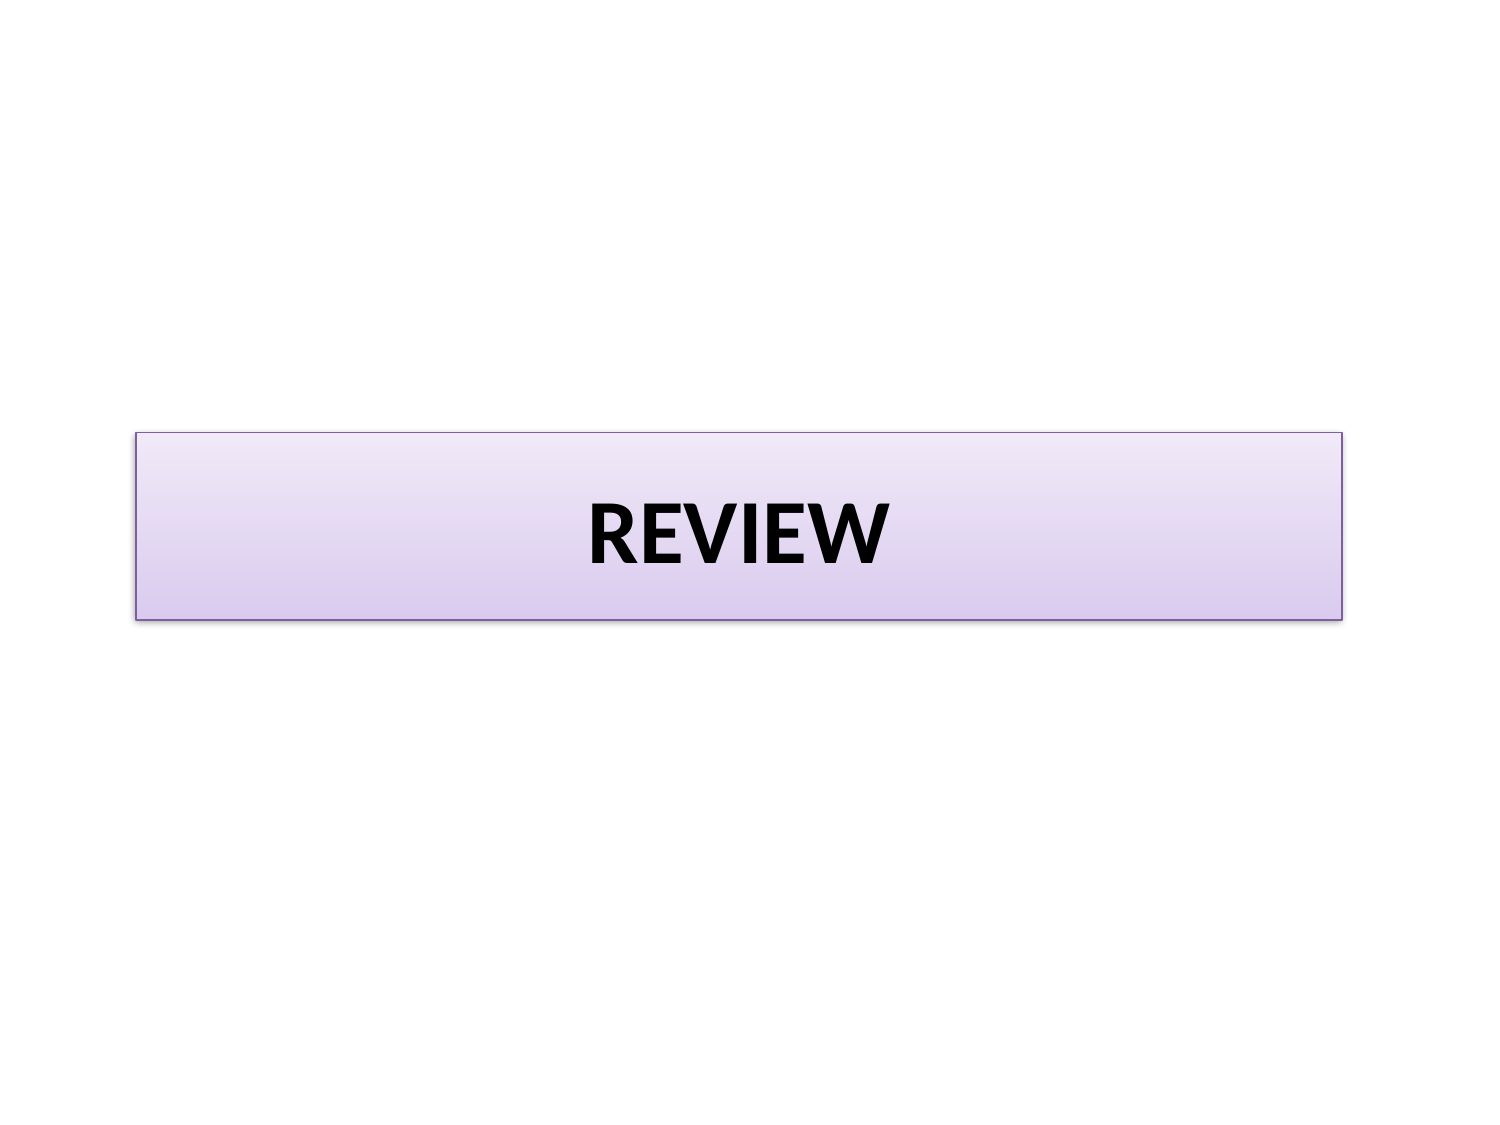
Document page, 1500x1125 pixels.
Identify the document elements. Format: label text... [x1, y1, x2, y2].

title REVIEW [135, 432, 1343, 621]
